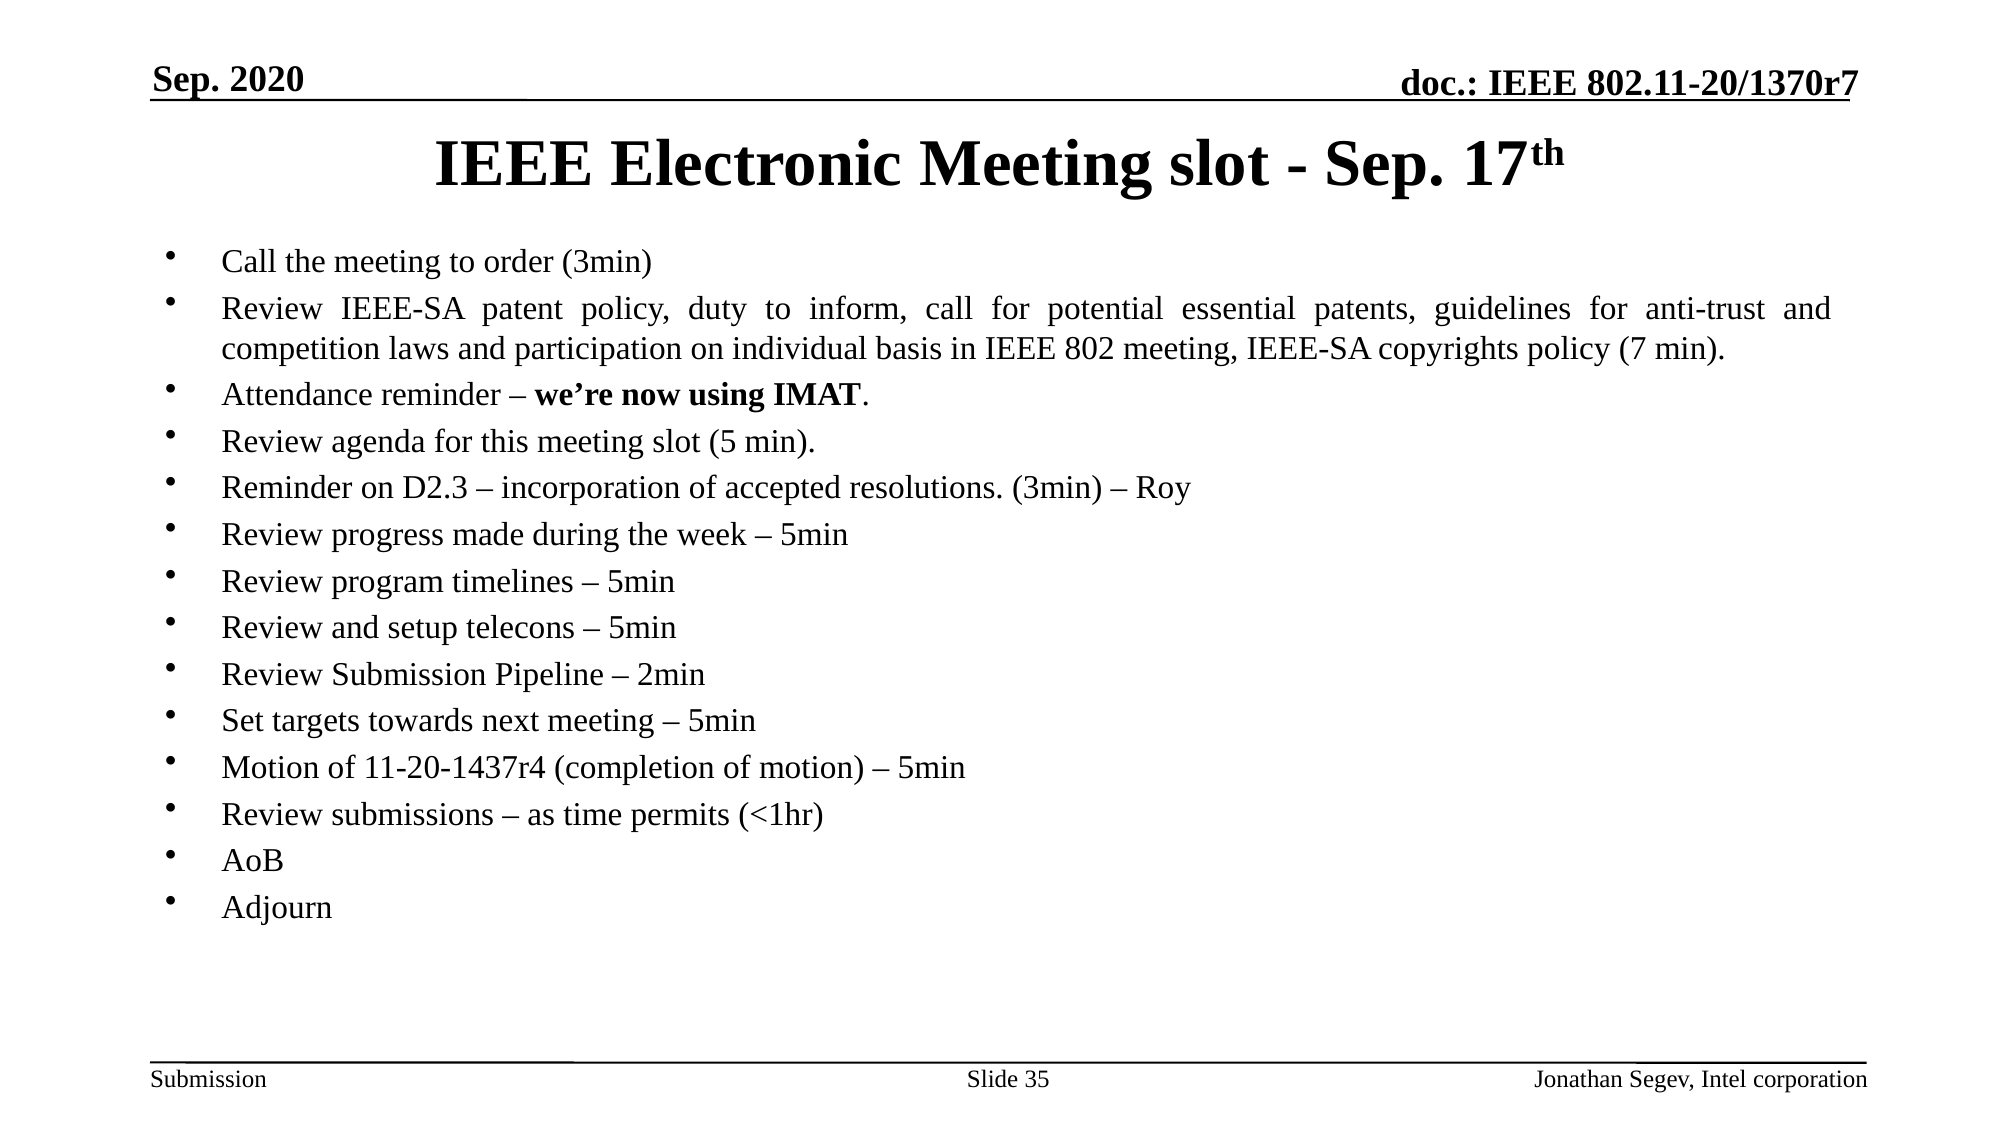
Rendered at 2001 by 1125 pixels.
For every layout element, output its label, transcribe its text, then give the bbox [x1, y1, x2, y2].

list Call the meeting to order (3min) Review IEEE-SA patent policy, duty to inform, call for potential essential patents, guidelines for anti-trust and competition laws and participation on individual basis in IEEE 802 meeting, IEEE-SA copyrights policy (7 min). Attendance reminder – we’re now using IMAT. Review agenda for this meeting slot (5 min). Reminder on D2.3 – incorporation of accepted resolutions. (3min) – Roy Review progress made during the week – 5min Review program timelines – 5min Review and setup telecons – 5min Review Submission Pipeline – 2min Set targets towards next meeting – 5min Motion of 11-20-1437r4 (completion of motion) – 5min Review submissions – as time permits (<1hr) AoB Adjourn [149, 231, 1850, 1000]
title IEEE Electronic Meeting slot - Sep. 17th [149, 112, 1850, 205]
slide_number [152, 54, 563, 100]
footer Jonathan Segev, Intel corporation [1171, 1061, 1869, 1093]
slide_number Slide 35 [950, 1061, 1067, 1123]
